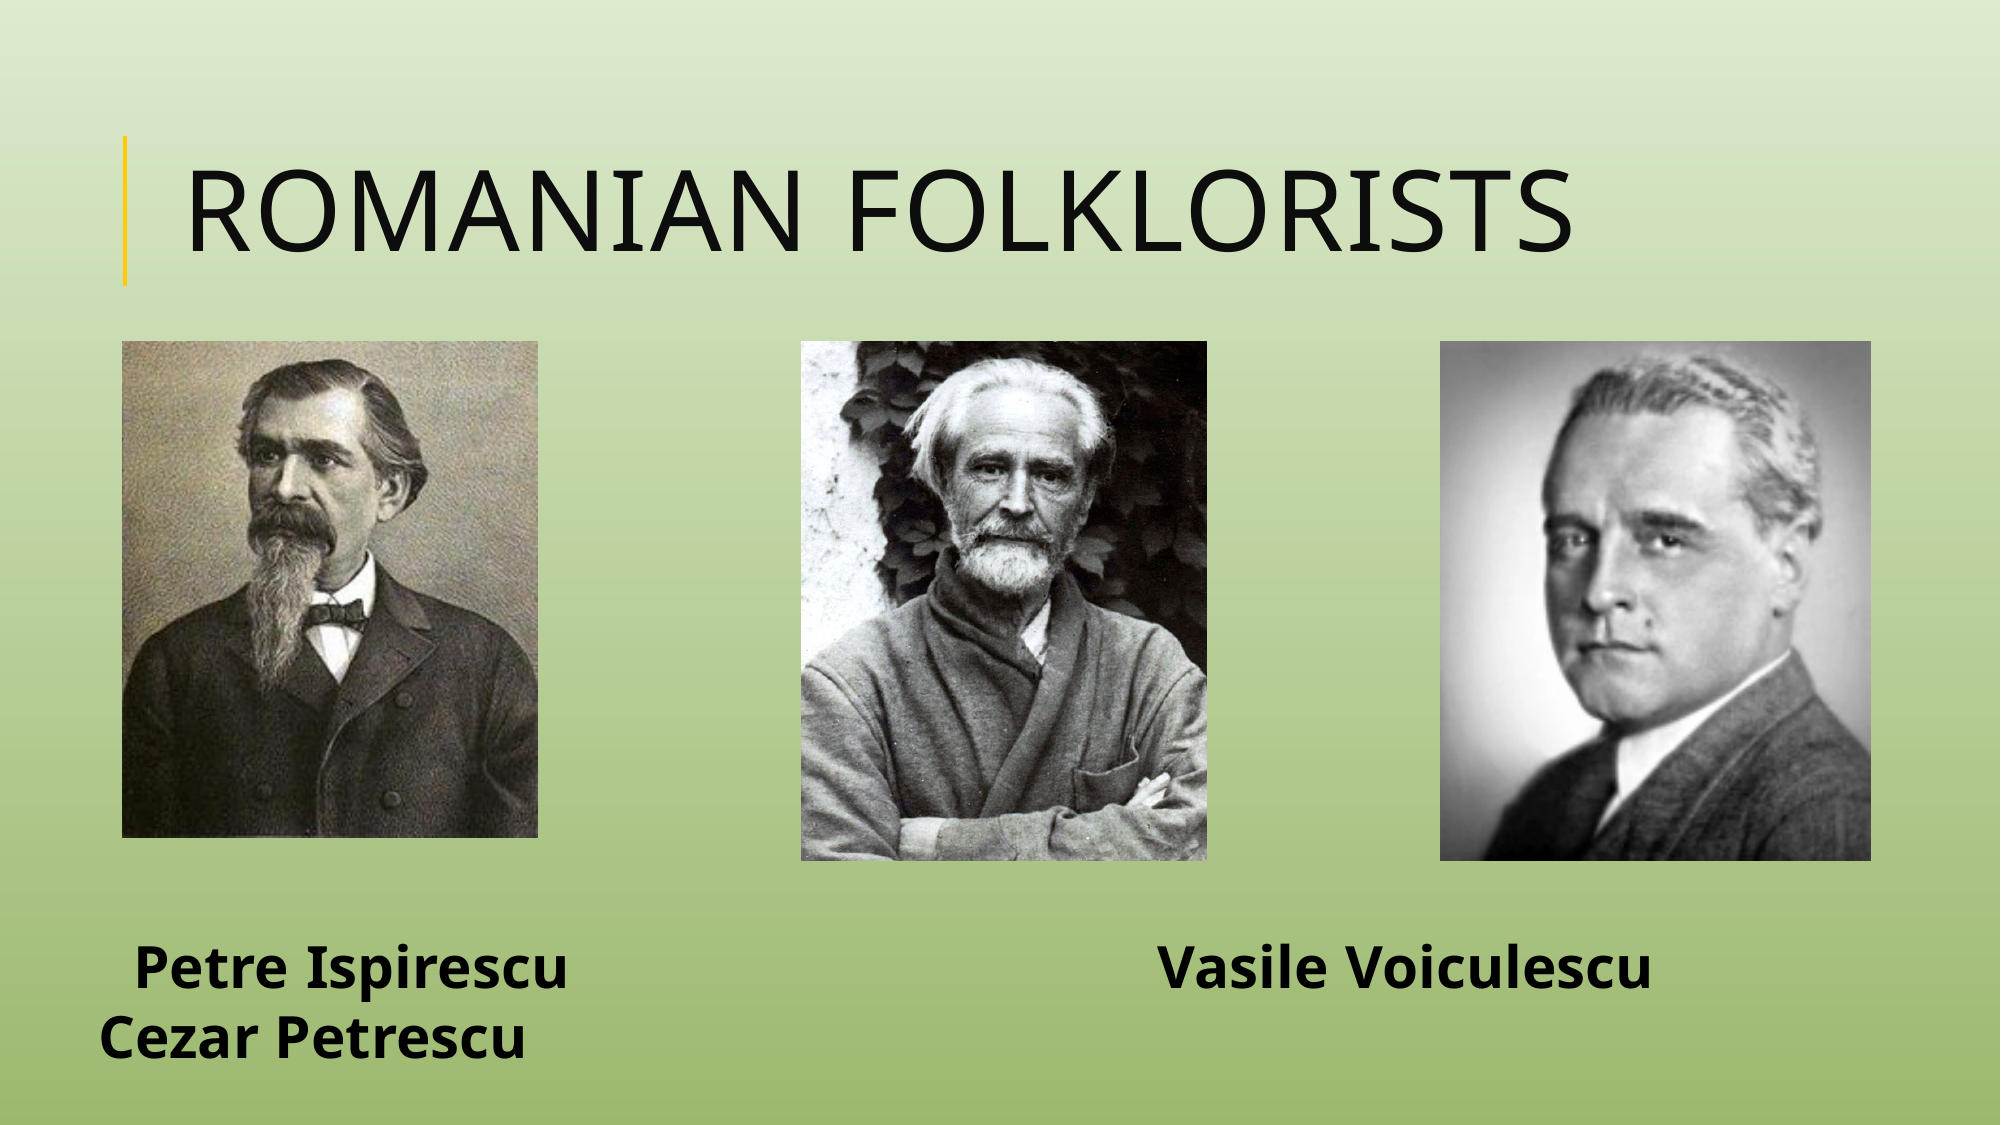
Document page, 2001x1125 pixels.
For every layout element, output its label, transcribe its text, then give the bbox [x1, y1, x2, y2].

text_box Petre Ispirescu Vasile Voiculescu Cezar Petrescu [83, 922, 1924, 1078]
picture [801, 341, 1207, 861]
picture [121, 341, 539, 838]
picture [1439, 341, 1871, 861]
title Romanian folklorists [168, 96, 1763, 342]
